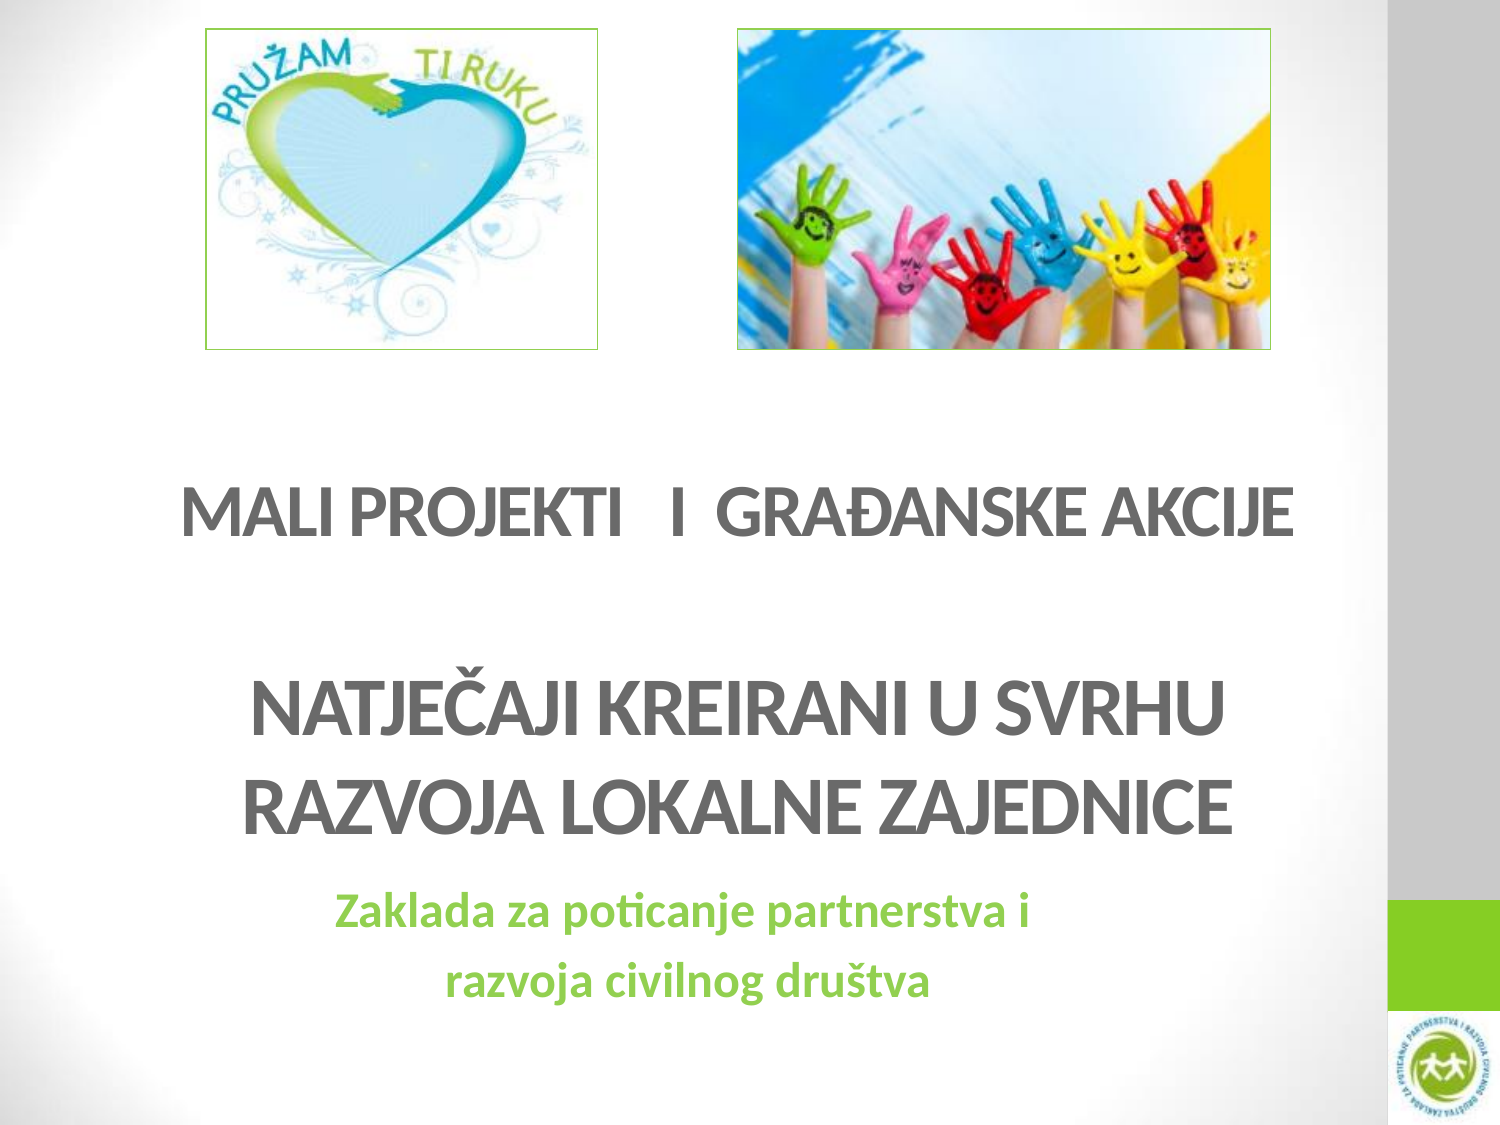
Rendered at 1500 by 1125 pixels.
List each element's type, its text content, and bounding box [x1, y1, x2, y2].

picture [0, 0, 1387, 1125]
title MALI PROJEKTI I GRAĐANSKE AKCIJE NATJEČAJI KREIRANI U SVRHU RAZVOJA LOKALNE ZAJEDNICE [88, 373, 1388, 860]
picture [1388, 1011, 1500, 1125]
subtitle Zaklada za poticanje partnerstva i razvoja civilnog društva [100, 869, 1277, 1071]
